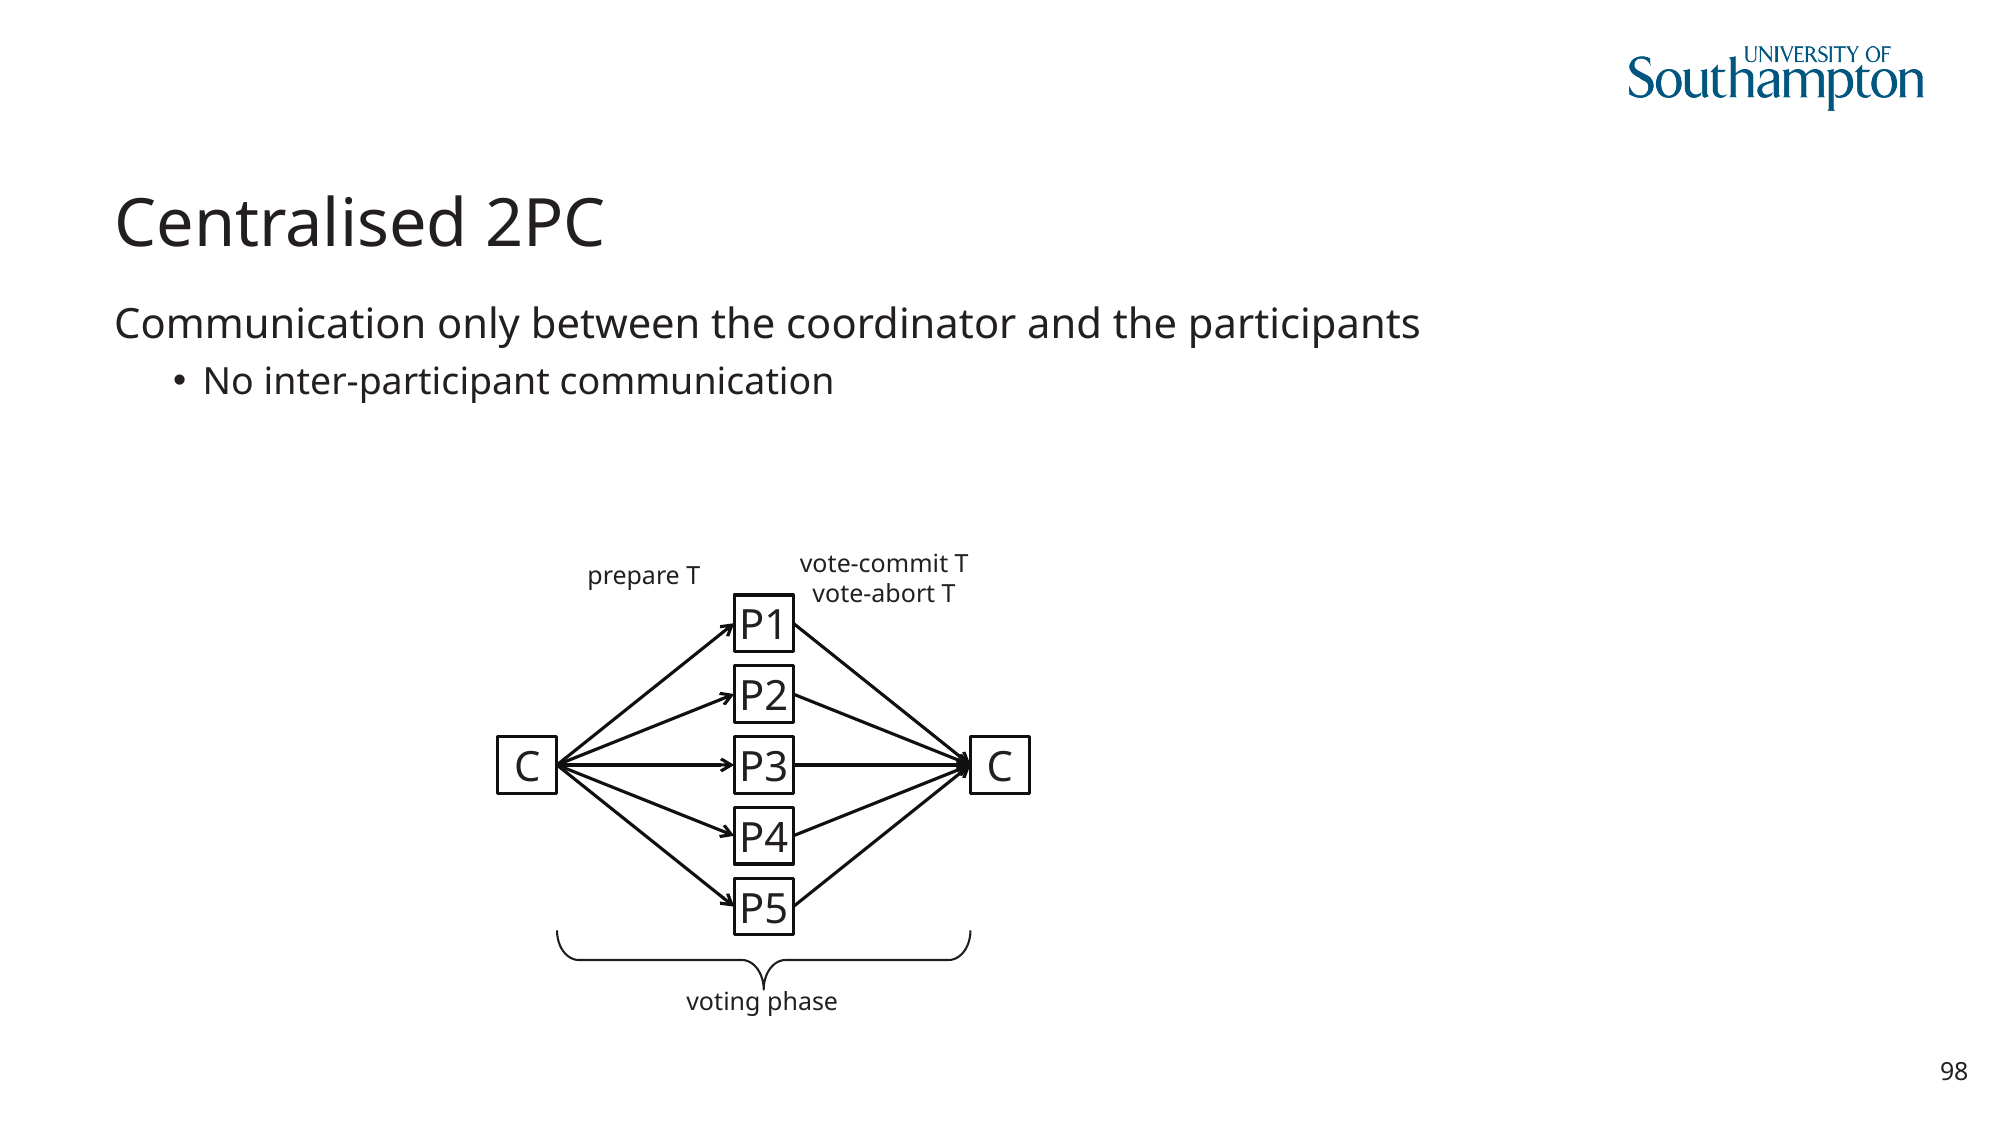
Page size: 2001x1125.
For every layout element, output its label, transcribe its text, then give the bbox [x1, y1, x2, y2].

picture [1629, 71, 1648, 95]
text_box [556, 552, 794, 930]
list Communication only between the coordinator and the participants No inter-participant communication [102, 290, 1898, 528]
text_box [780, 540, 1030, 907]
title Centralised 2PC [102, 113, 1898, 268]
text_box C [497, 736, 556, 794]
picture [1869, 48, 1877, 60]
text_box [556, 930, 971, 1024]
picture [1629, 46, 1924, 111]
